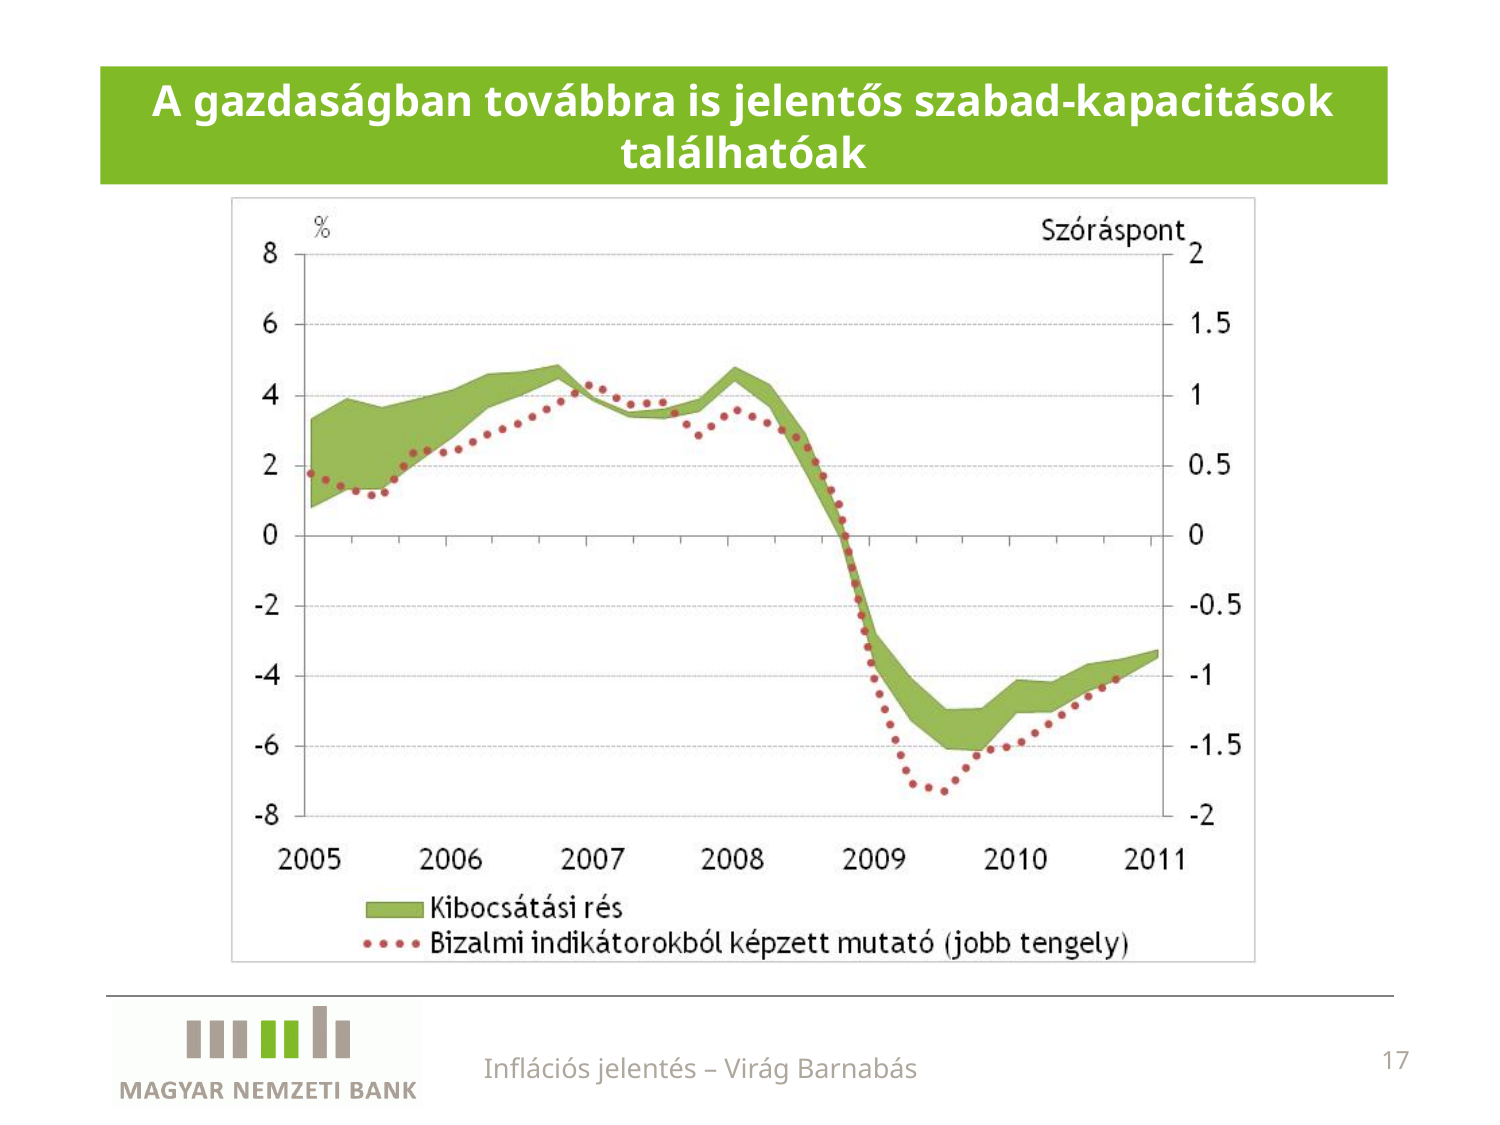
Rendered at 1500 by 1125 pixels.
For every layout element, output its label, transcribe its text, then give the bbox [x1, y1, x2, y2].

picture [112, 999, 422, 1107]
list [229, 196, 1257, 965]
slide_number 17 [1305, 1031, 1425, 1092]
footer Inflációs jelentés – Virág Barnabás [468, 1031, 1270, 1092]
title A gazdaságban továbbra is jelentős szabad-kapacitások találhatóak [100, 66, 1388, 185]
